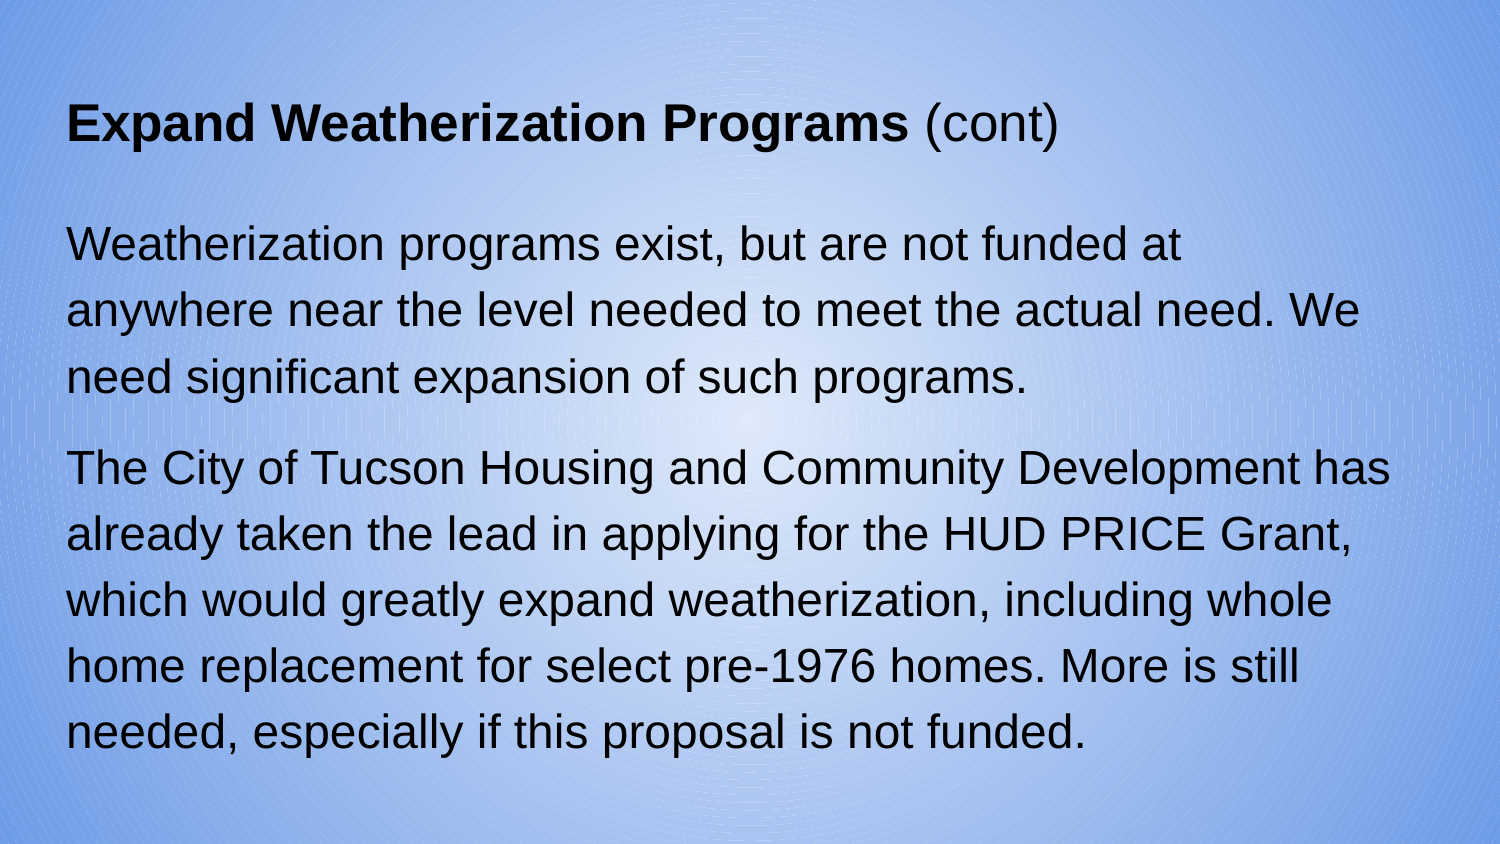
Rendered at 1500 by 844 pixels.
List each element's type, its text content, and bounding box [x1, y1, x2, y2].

list Weatherization programs exist, but are not funded at anywhere near the level needed to meet the actual need. We need significant expansion of such programs. The City of Tucson Housing and Community Development has already taken the lead in applying for the HUD PRICE Grant, which would greatly expand weatherization, including whole home replacement for select pre-1976 homes. More is still needed, especially if this proposal is not funded. [51, 189, 1418, 829]
title Expand Weatherization Programs (cont) [51, 72, 1449, 167]
